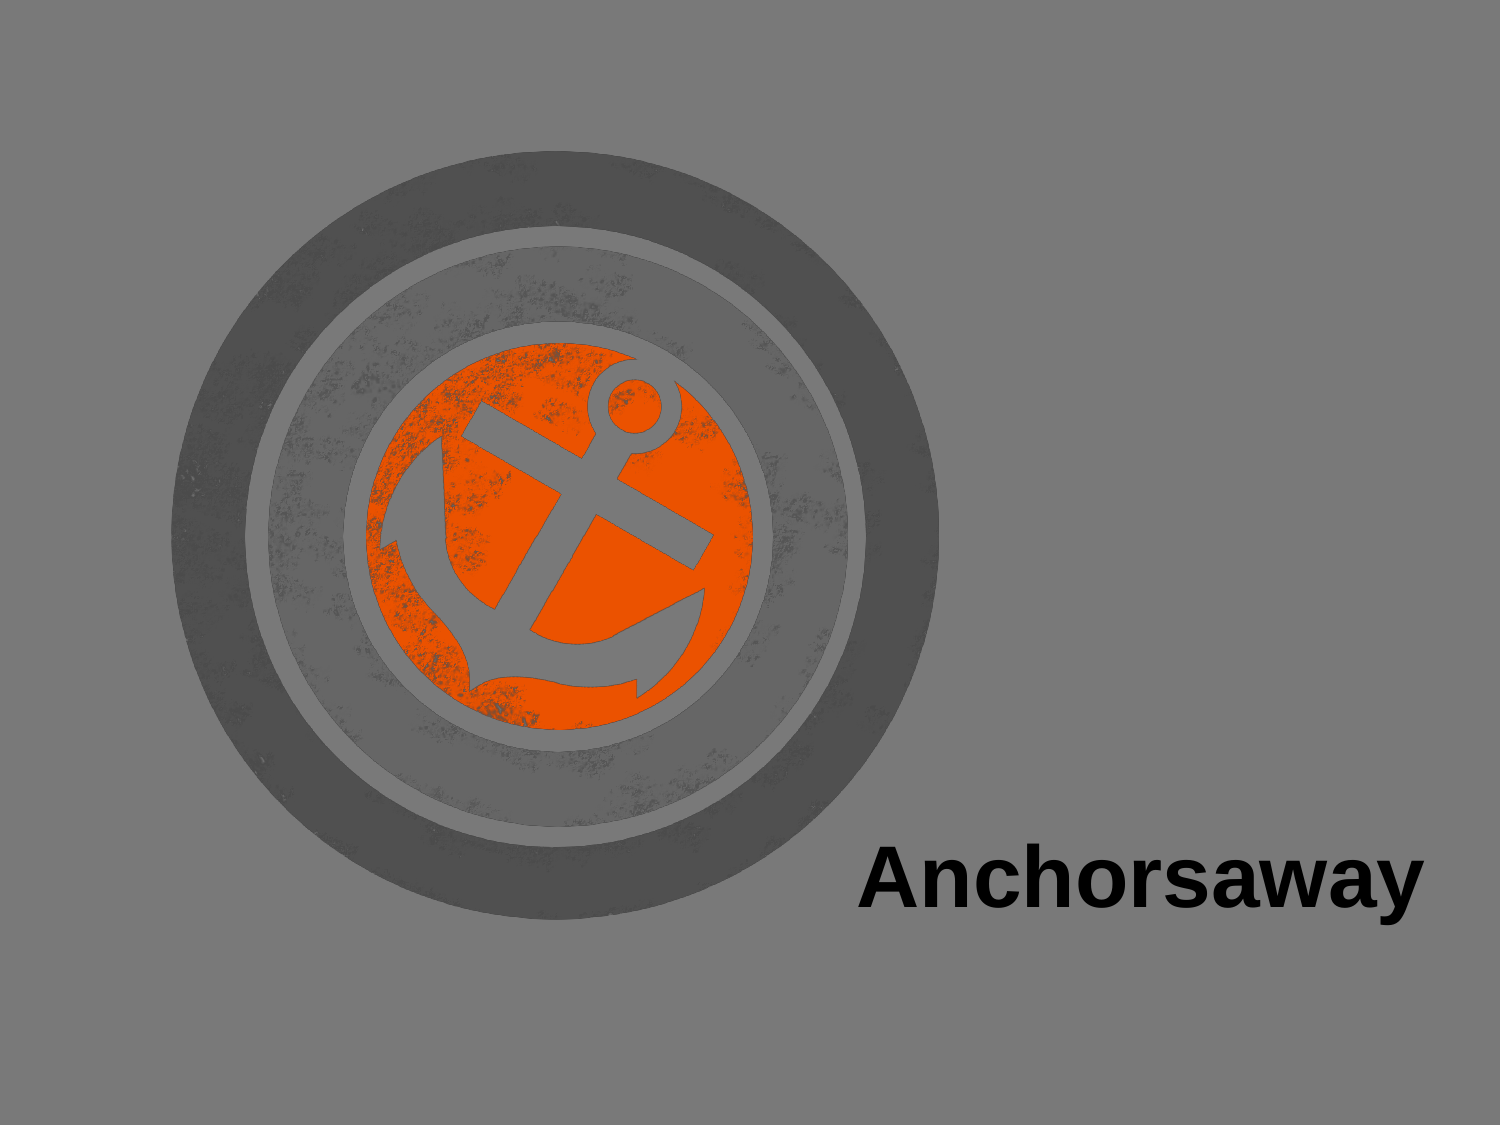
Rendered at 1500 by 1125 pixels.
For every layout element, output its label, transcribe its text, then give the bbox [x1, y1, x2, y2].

text_box Anchorsaway [956, 774, 1500, 925]
picture [147, 130, 956, 934]
